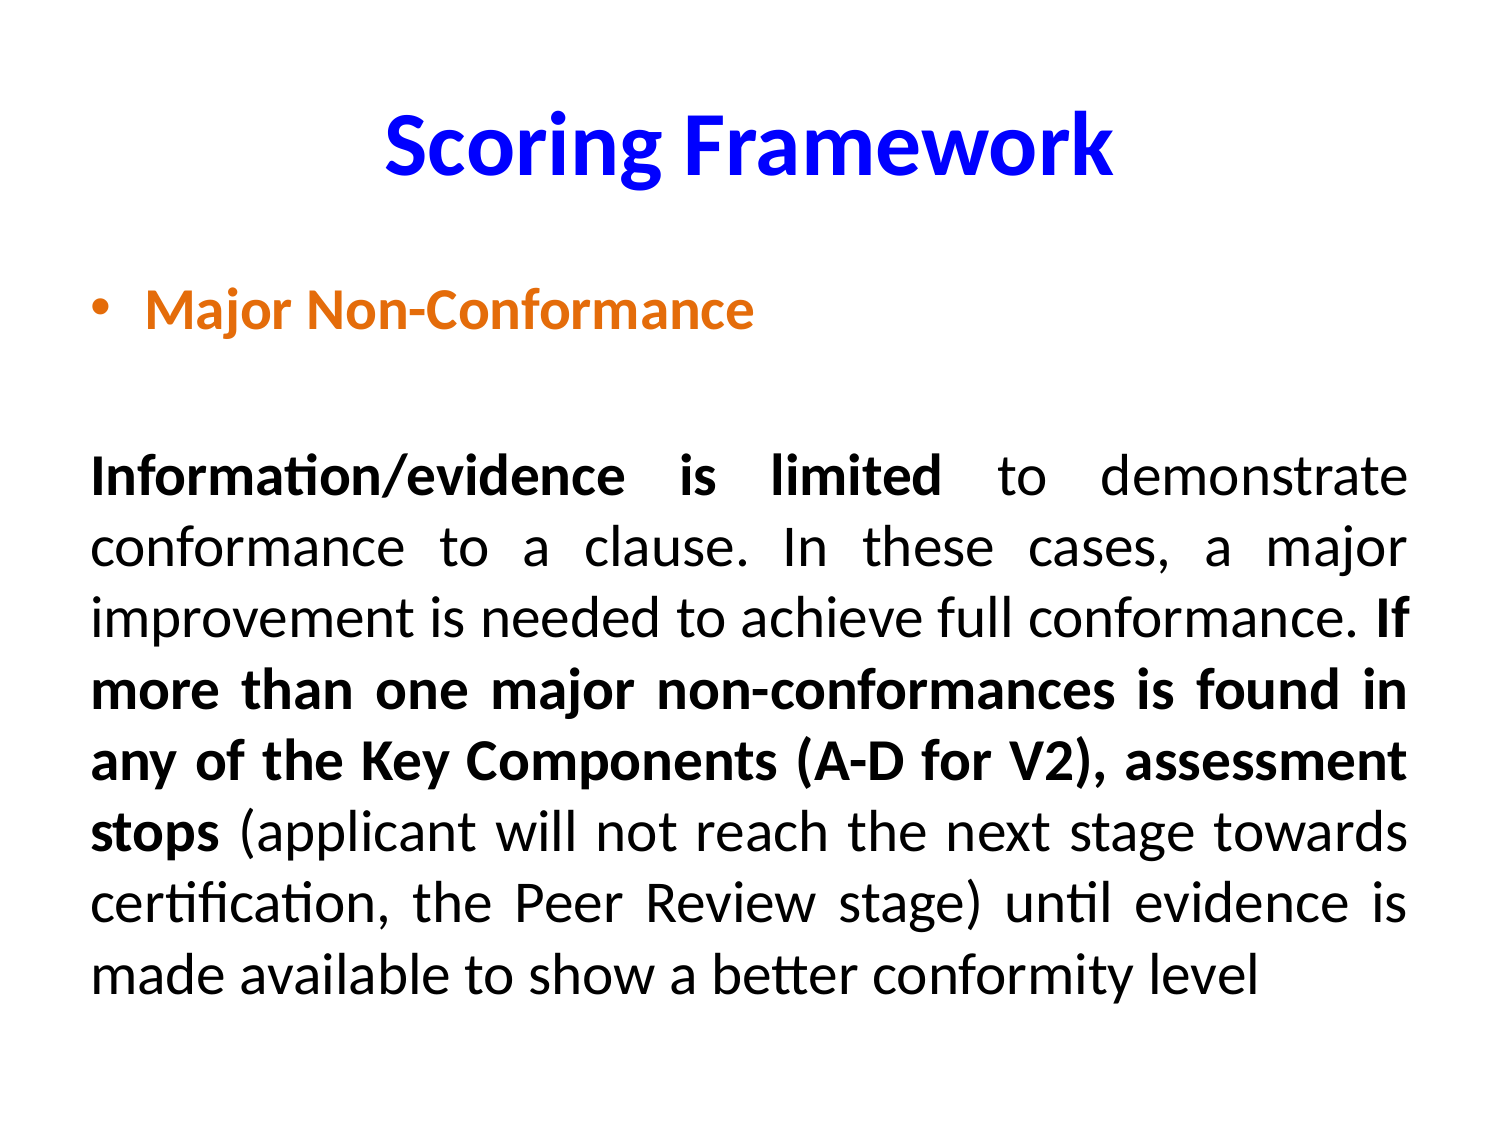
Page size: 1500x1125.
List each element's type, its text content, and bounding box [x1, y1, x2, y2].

title Scoring Framework [74, 44, 1426, 233]
list Major Non-Conformance Information/evidence is limited to demonstrate conformance to a clause. In these cases, a major improvement is needed to achieve full conformance. If more than one major non-conformances is found in any of the Key Components (A-D for V2), assessment stops (applicant will not reach the next stage towards certification, the Peer Review stage) until evidence is made available to show a better conformity level [74, 262, 1426, 1071]
